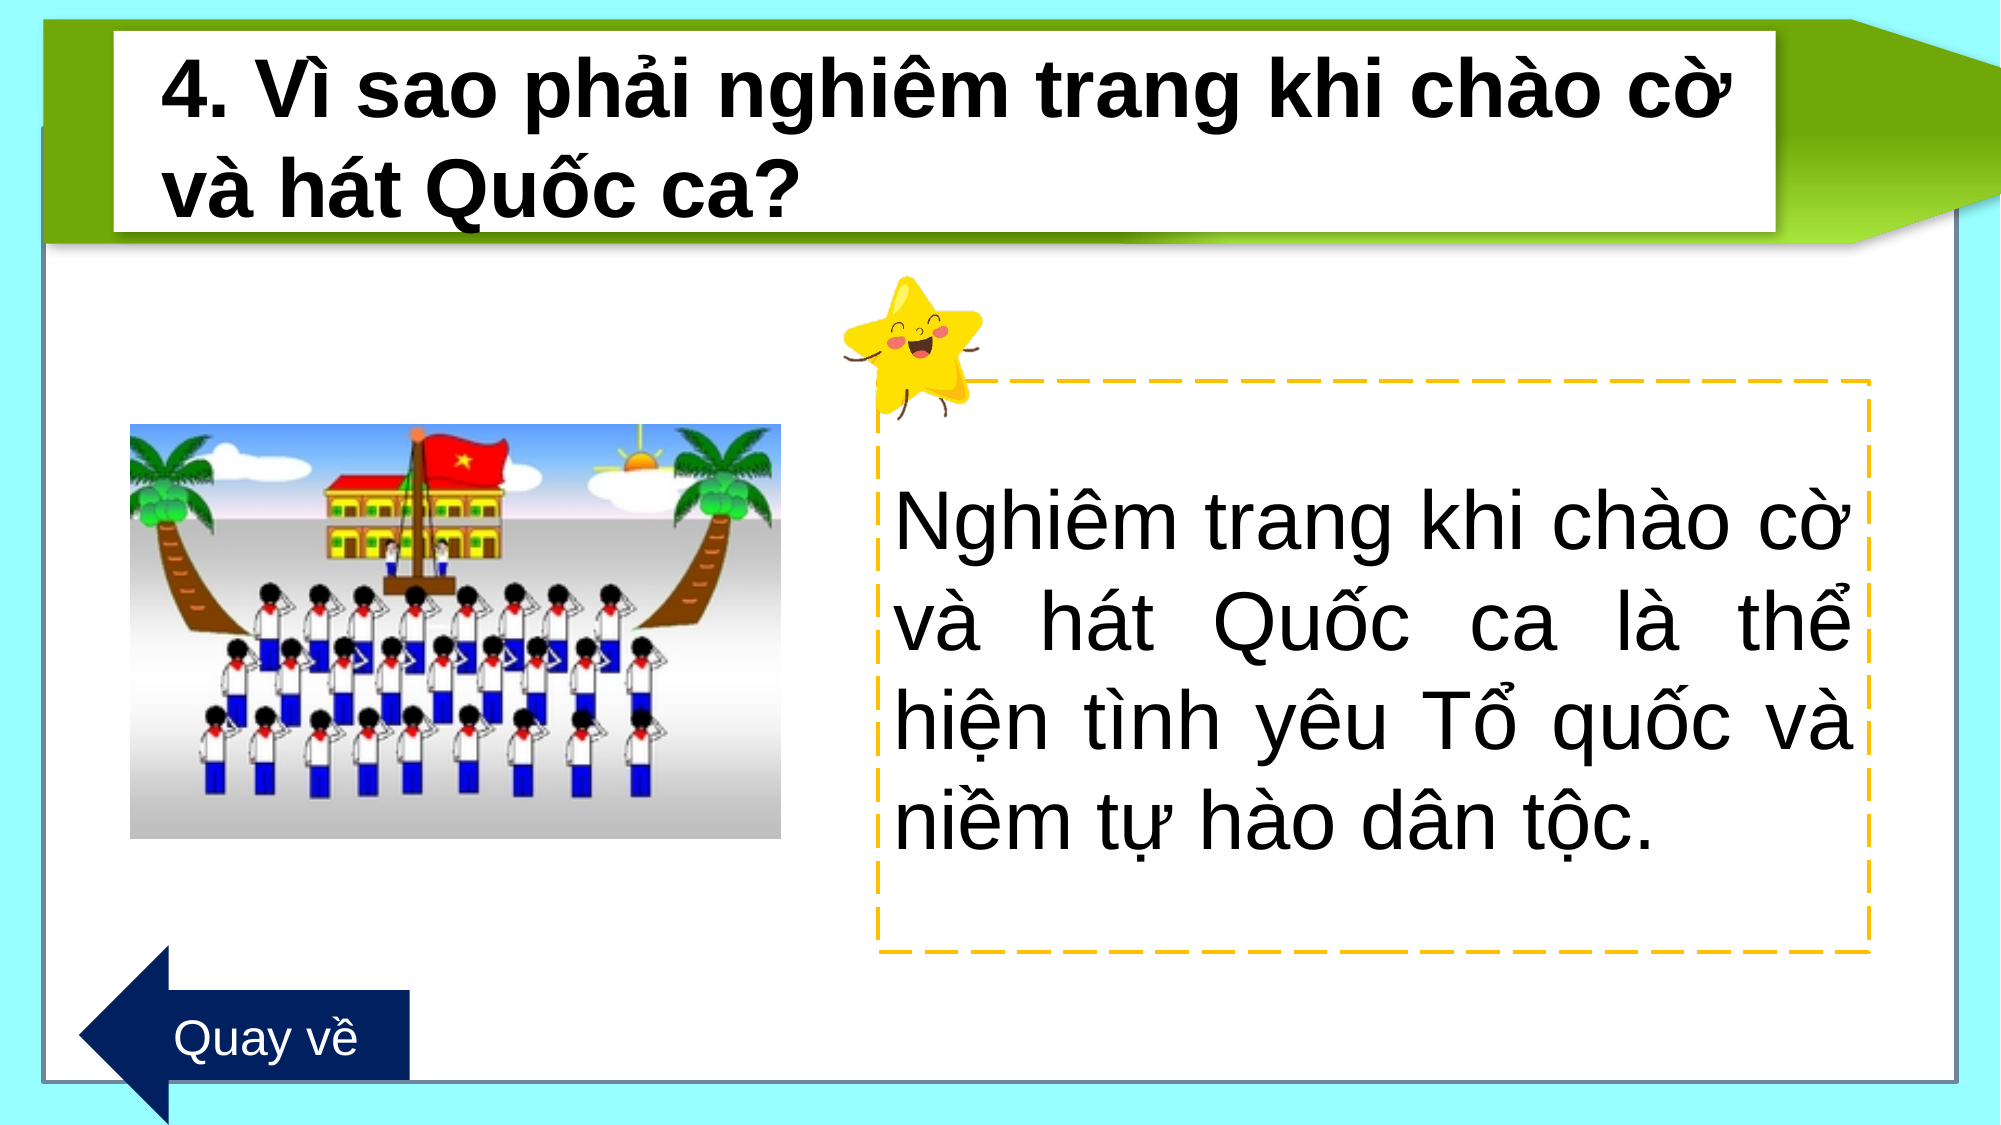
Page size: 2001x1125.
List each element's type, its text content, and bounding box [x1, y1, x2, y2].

picture [130, 424, 781, 839]
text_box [829, 271, 1870, 953]
text_box Quay về [76, 943, 412, 1125]
text_box theå hieän söï thaân thieän, vui veû cuûa caùc baïn trong tranh. [41, 253, 1959, 1084]
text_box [43, 18, 2000, 244]
